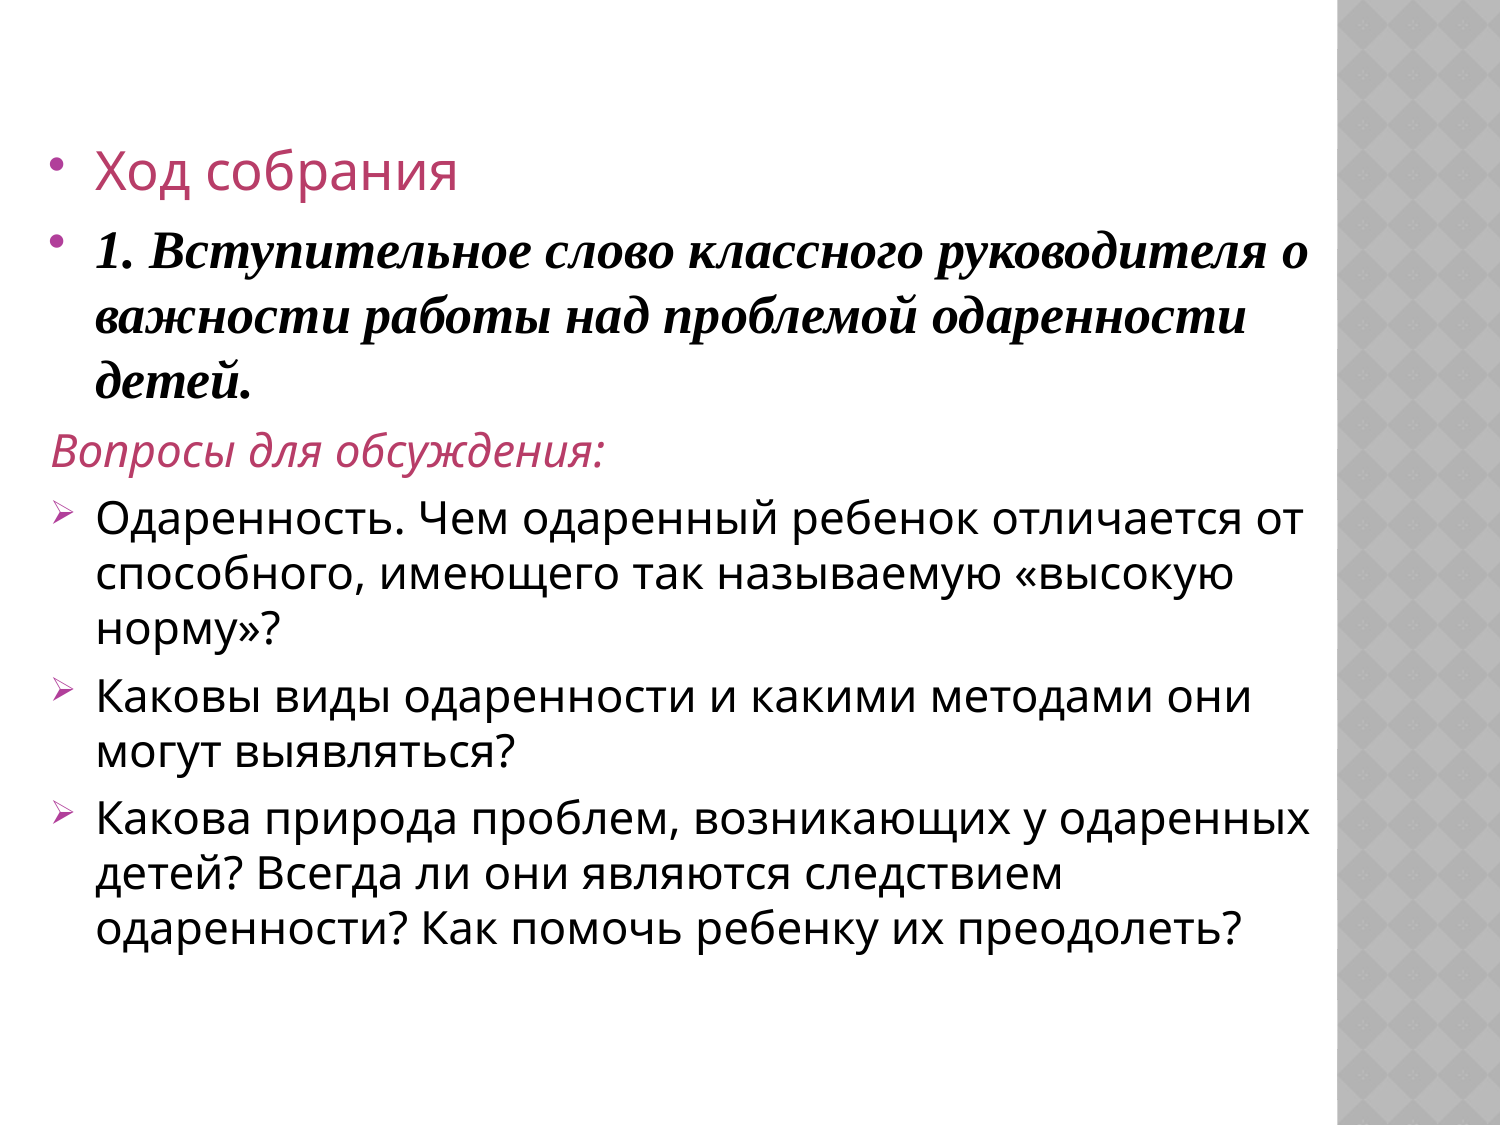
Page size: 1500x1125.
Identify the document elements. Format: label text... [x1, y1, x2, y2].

list Ход собрания 1. Вступительное слово классного руководителя о важности работы над проблемой одаренности детей. Вопросы для обсуждения: Одаренность. Чем одаренный ребенок отличается от способного, имеющего так называемую «высокую норму»? Каковы виды одаренности и какими методами они могут выявляться? Какова природа проблем, возникающих у одаренных детей? Всегда ли они являются следствием одаренности? Как помочь ребенку их преодолеть? [35, 128, 1348, 989]
